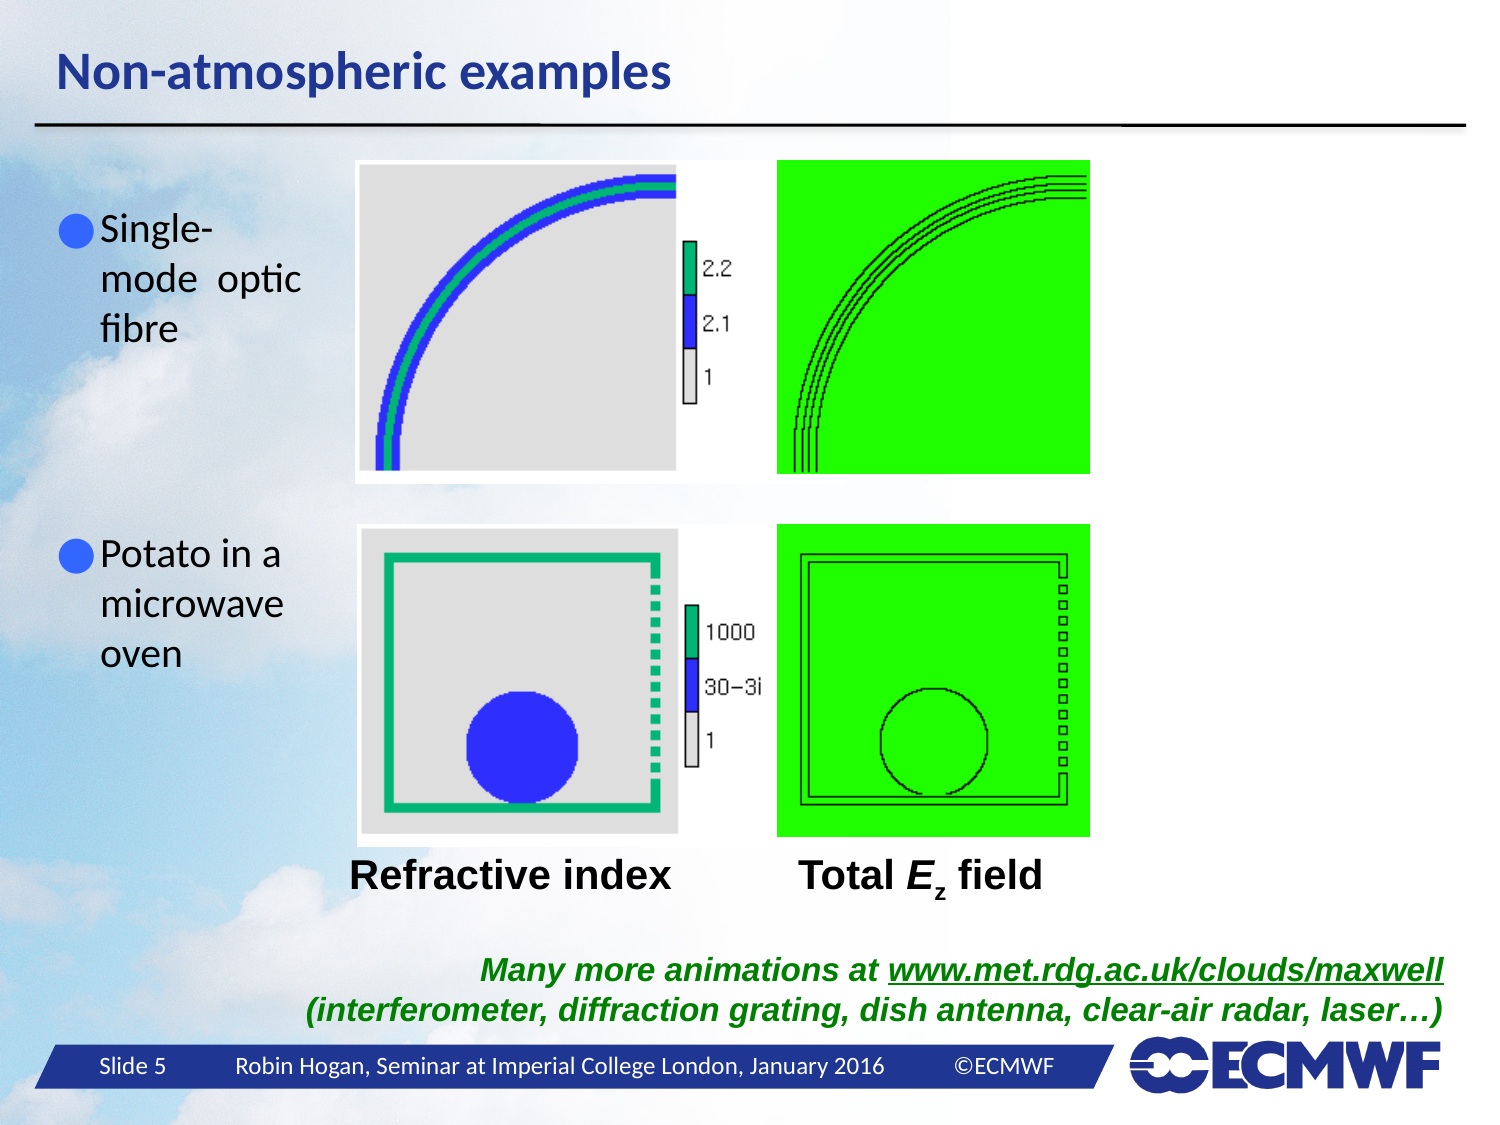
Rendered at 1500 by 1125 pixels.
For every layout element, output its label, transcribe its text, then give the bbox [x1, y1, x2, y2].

picture [1129, 1036, 1441, 1094]
list Single-mode optic fibre Potato in a microwave oven [41, 193, 325, 832]
picture [0, 0, 1091, 1125]
title Non-atmospheric examples [55, 18, 1440, 126]
text_box Refractive index Total Ez field [334, 840, 1059, 913]
text_box Many more animations at www.met.rdg.ac.uk/clouds/maxwell (interferometer, diffraction grating, dish antenna, clear-air radar, laser…) [242, 940, 1460, 1036]
